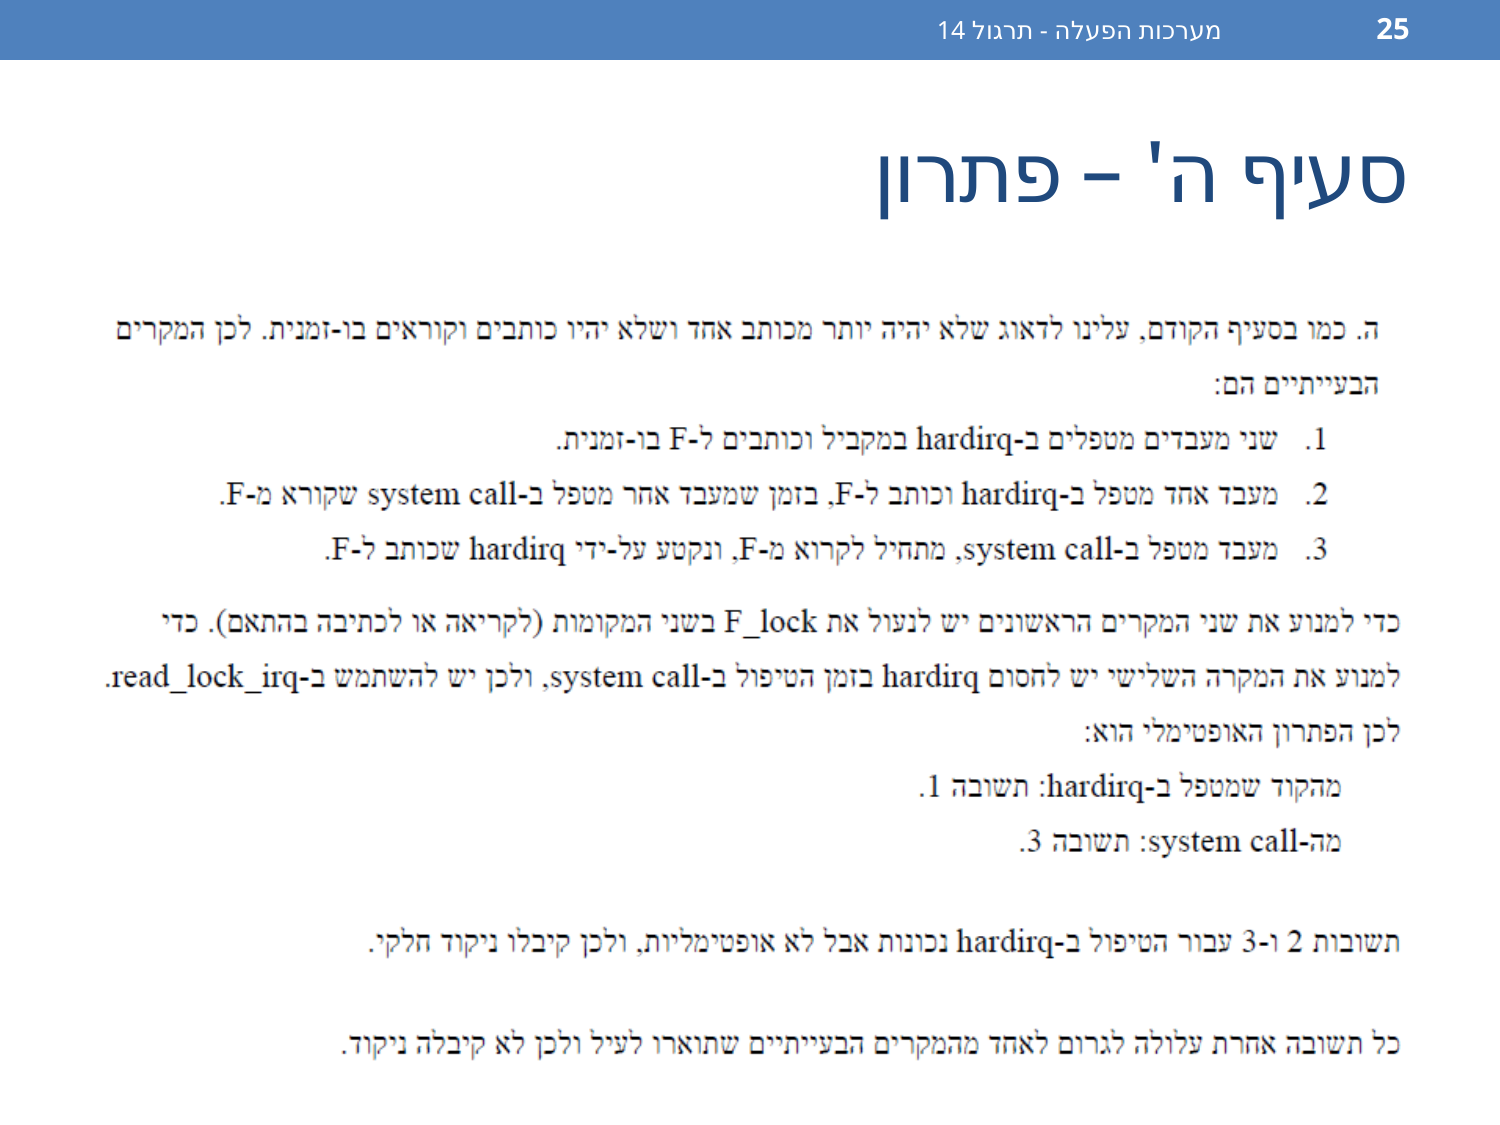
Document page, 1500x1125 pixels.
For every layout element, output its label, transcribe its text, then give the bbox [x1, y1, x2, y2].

slide_number 25 [1250, 3, 1425, 57]
title סעיף ה' – פתרון [75, 87, 1425, 250]
picture [94, 601, 1406, 1072]
footer מערכות הפעלה - תרגול 14 [562, 3, 1238, 57]
picture [106, 308, 1394, 595]
